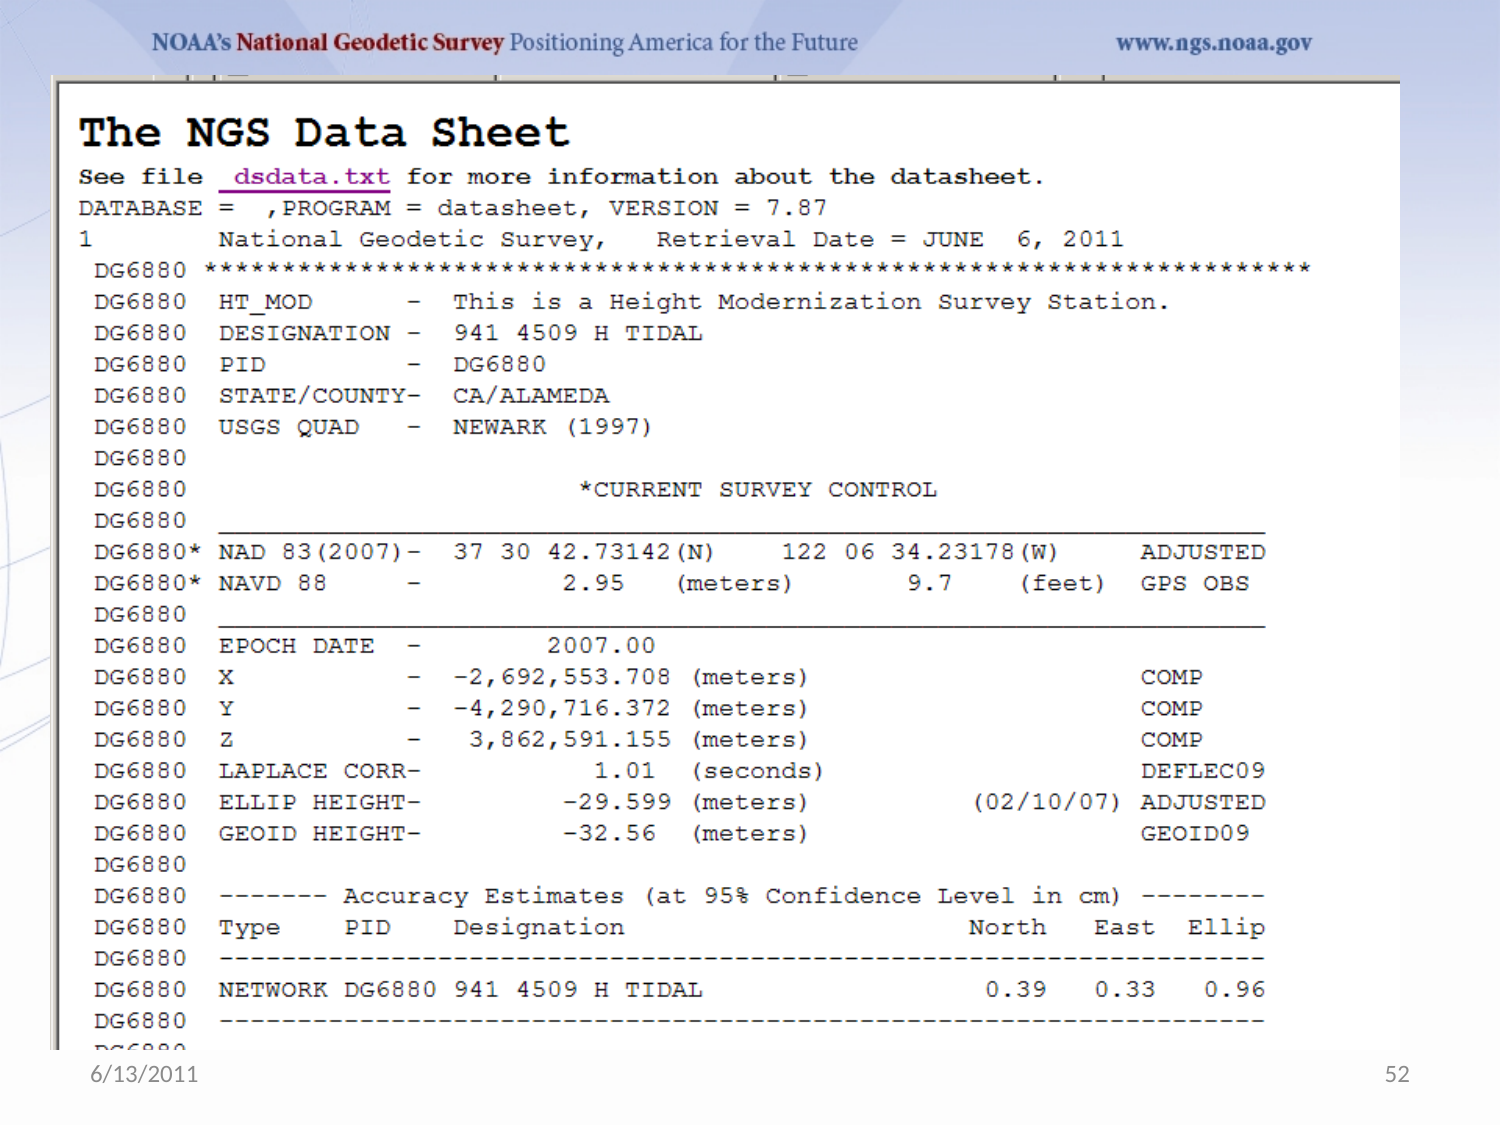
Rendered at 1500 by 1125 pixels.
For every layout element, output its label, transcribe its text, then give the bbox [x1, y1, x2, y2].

picture [0, 0, 1500, 1125]
slide_number 52 [1074, 1042, 1425, 1103]
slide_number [75, 1058, 425, 1103]
